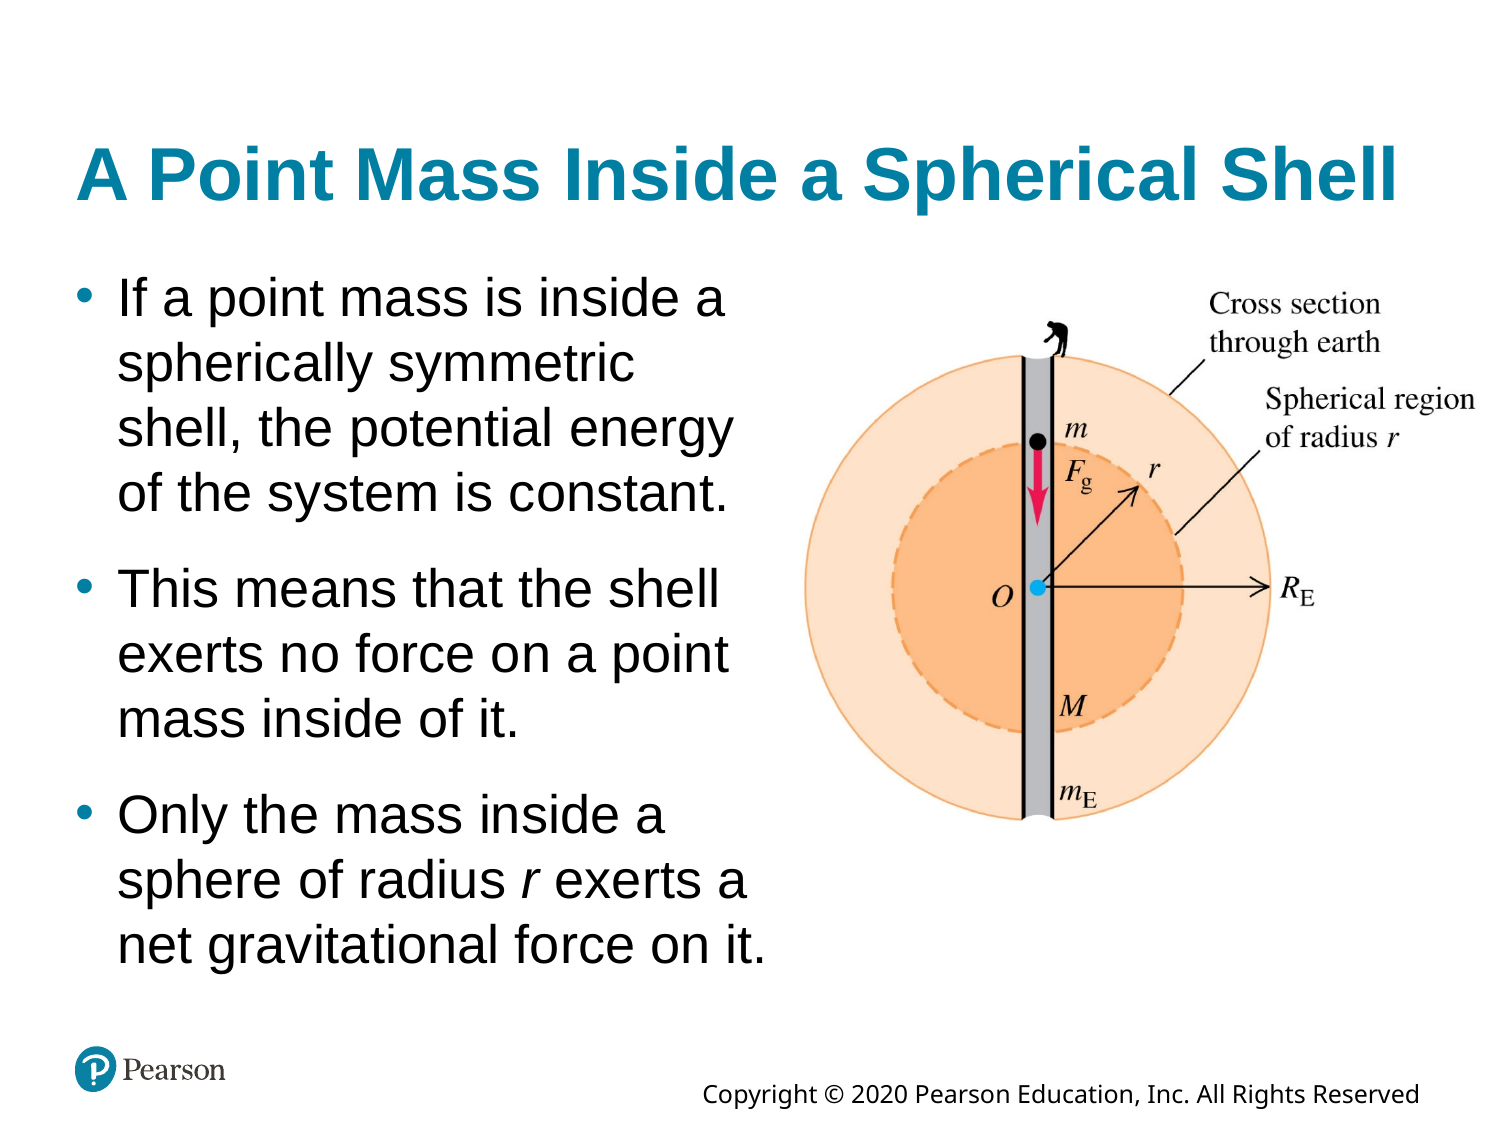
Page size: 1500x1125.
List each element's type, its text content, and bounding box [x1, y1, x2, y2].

title A Point Mass Inside a Spherical Shell [75, 35, 1425, 216]
list If a point mass is inside a spherically symmetric shell, the potential energy of the system is constant. This means that the shell exerts no force on a point mass inside of it. Only the mass inside a sphere of radius r exerts a net gravitational force on it. [75, 262, 775, 1025]
picture [799, 287, 1479, 826]
